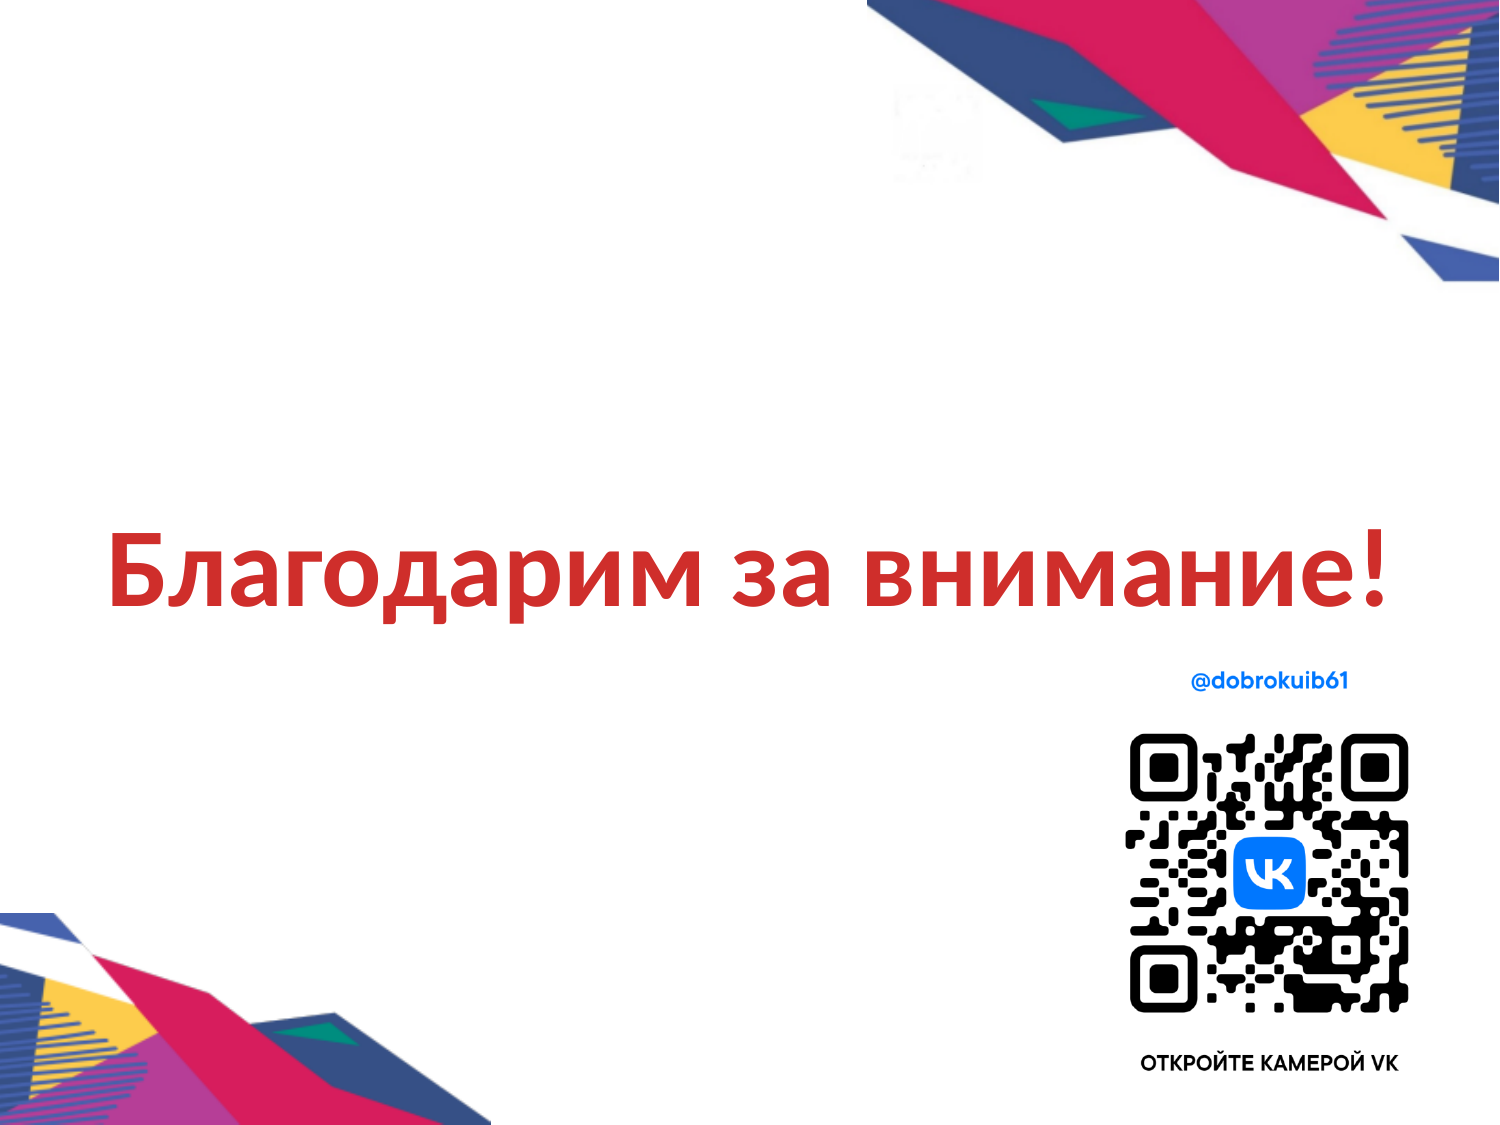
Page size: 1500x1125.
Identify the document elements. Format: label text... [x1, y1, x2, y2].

text_box Благодарим за внимание! [90, 486, 1409, 637]
picture [867, 0, 1499, 294]
picture [0, 913, 491, 1125]
picture [1047, 656, 1496, 1076]
